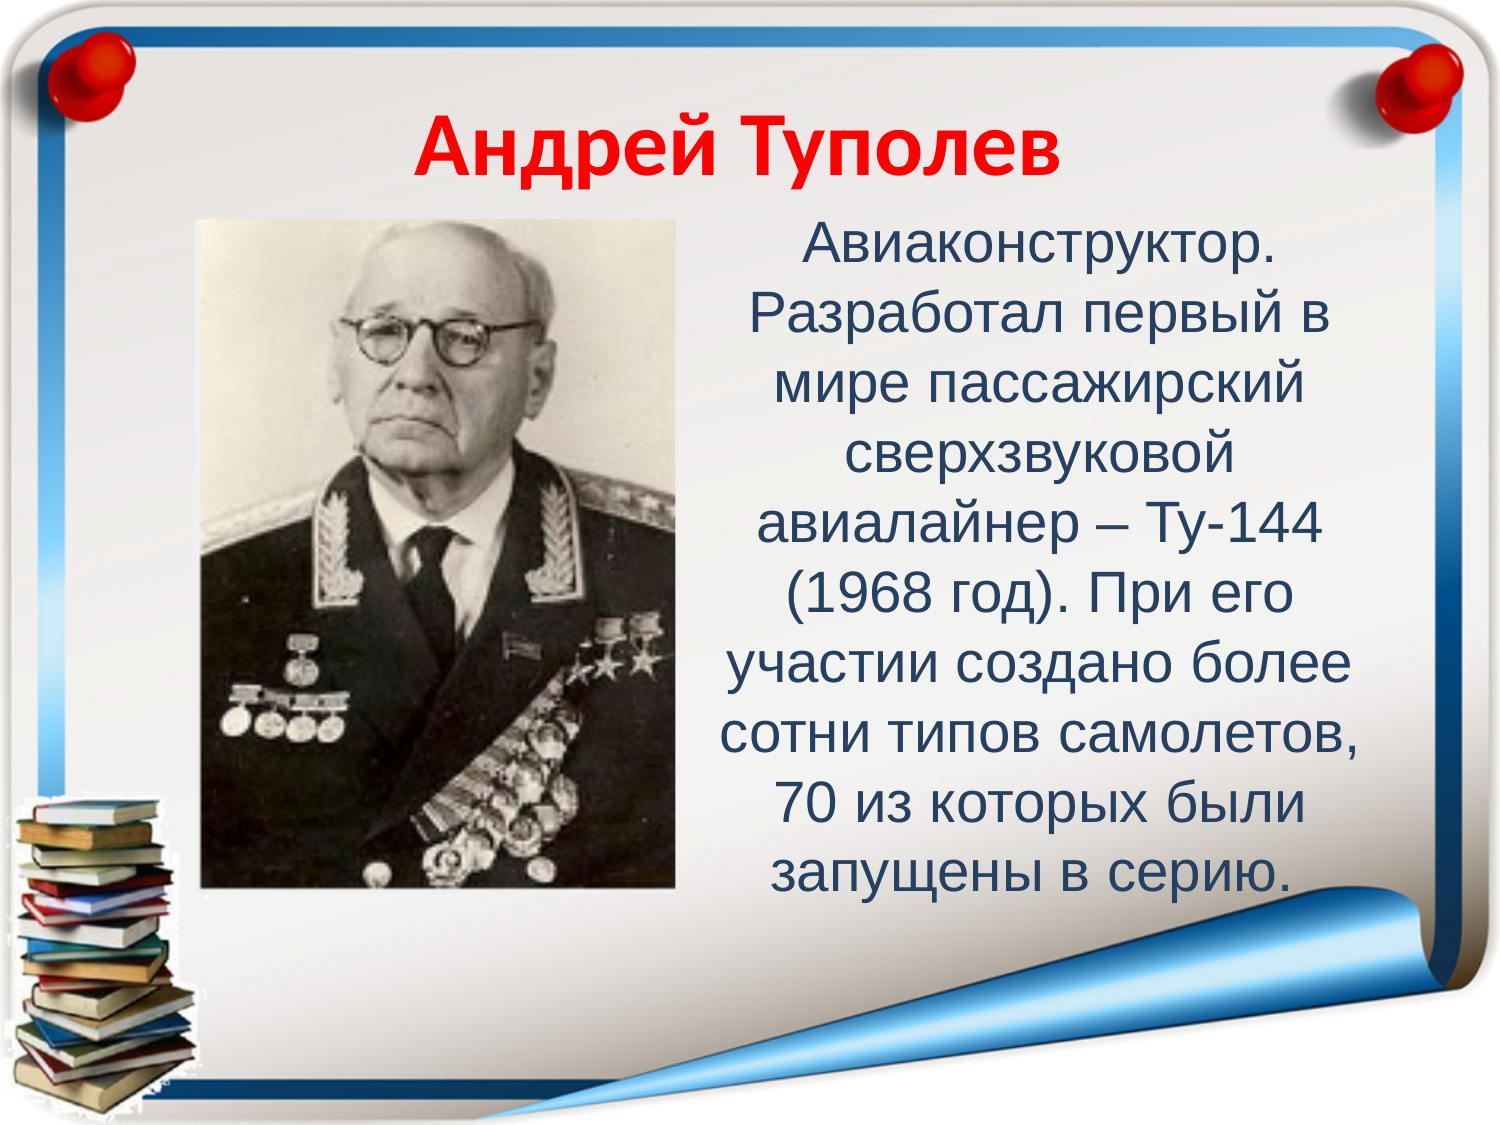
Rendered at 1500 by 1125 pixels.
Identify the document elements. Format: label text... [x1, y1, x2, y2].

title Андрей Туполев [128, 45, 1372, 233]
list Авиаконструктор. Разработал первый в мире пассажирский сверхзвуковой авиалайнер – Ту-144 (1968 год). При его участии создано более сотни типов самолетов, 70 из которых были запущены в серию. [690, 196, 1390, 939]
picture [0, 0, 1500, 1125]
